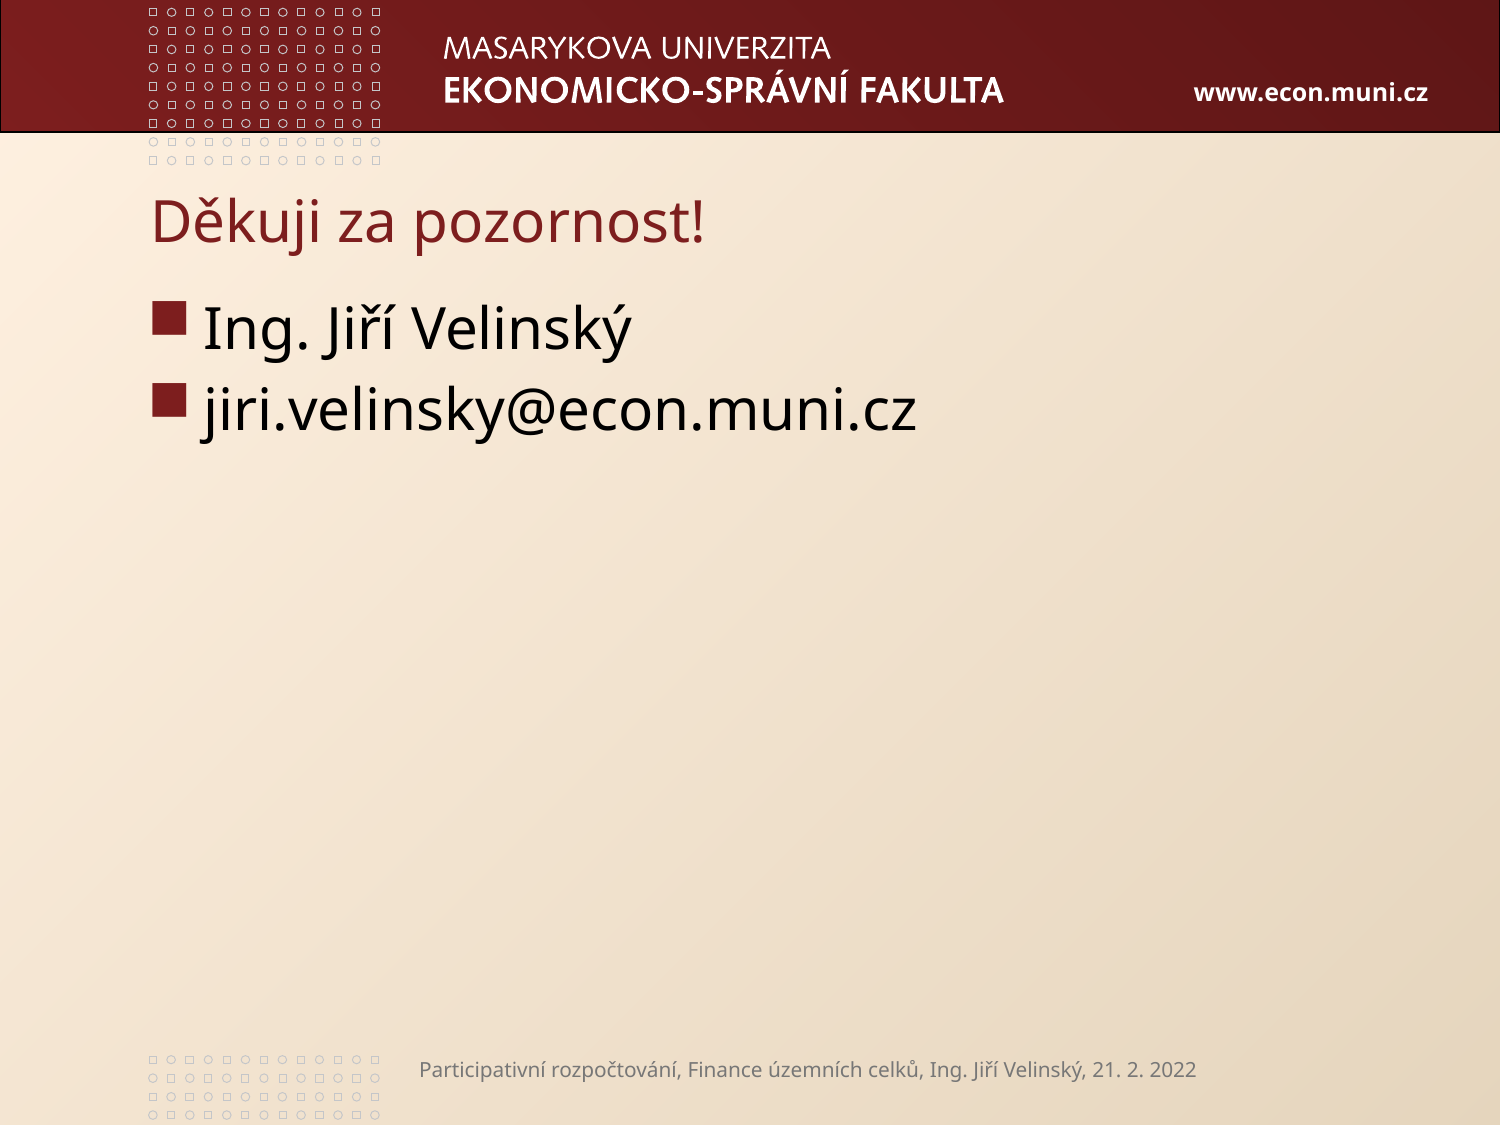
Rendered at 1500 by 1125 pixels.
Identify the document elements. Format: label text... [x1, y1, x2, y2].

title Děkuji za pozornost! [150, 184, 1425, 268]
footer Participativní rozpočtování, Finance územních celků, Ing. Jiří Velinský, 21. 2. 2022 [419, 1056, 1376, 1100]
list Ing. Jiří Velinský jiri.velinsky@econ.muni.cz [147, 290, 1423, 1006]
